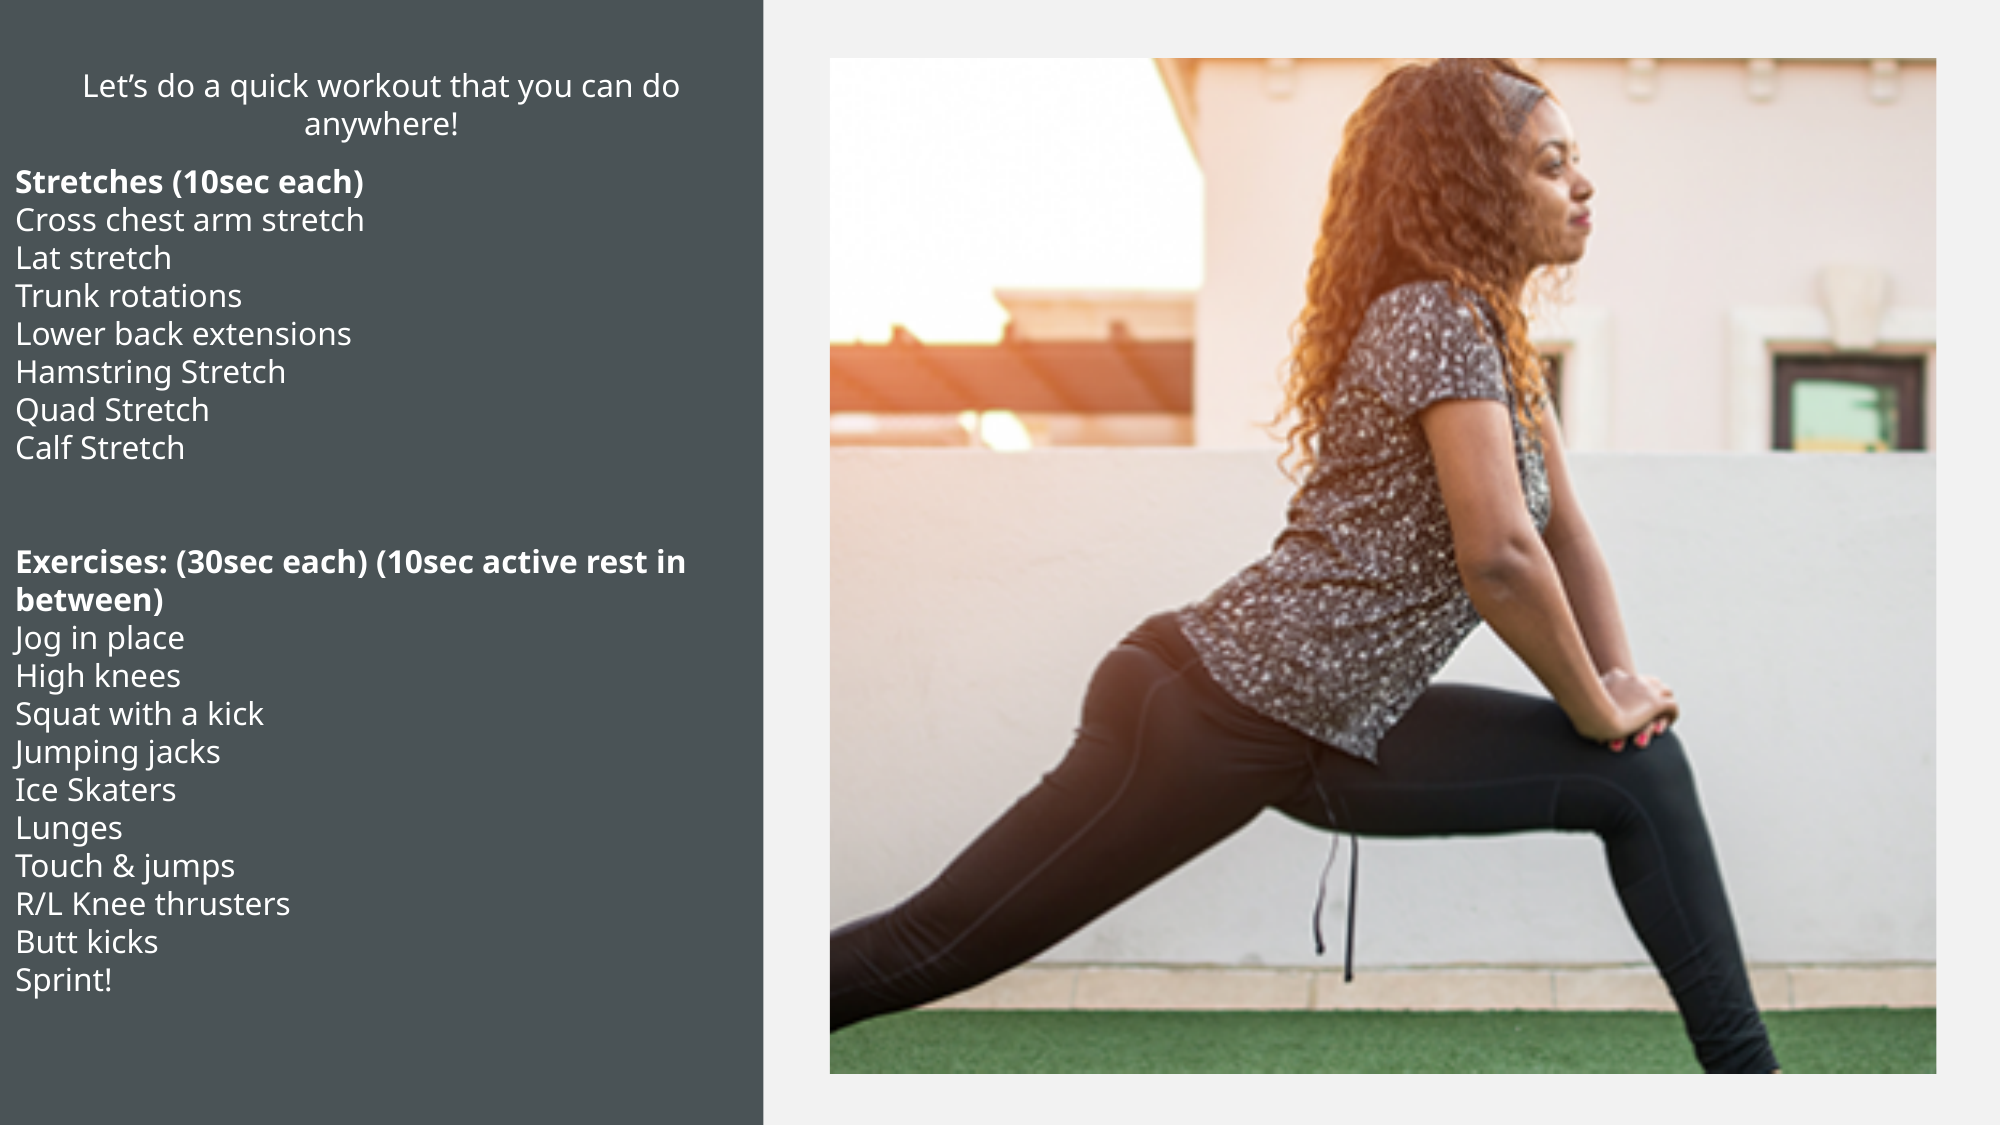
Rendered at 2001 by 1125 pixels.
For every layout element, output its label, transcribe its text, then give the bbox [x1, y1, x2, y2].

text_box Let’s do a quick workout that you can do anywhere! Stretches (10sec each) Cross chest arm stretch Lat stretch Trunk rotations Lower back extensions Hamstring Stretch Quad Stretch Calf Stretch Exercises: (30sec each) (10sec active rest in between) Jog in place High knees Squat with a kick Jumping jacks Ice Skaters Lunges Touch & jumps R/L Knee thrusters Butt kicks Sprint! [0, 0, 764, 1125]
picture [829, 58, 1937, 1074]
text_box [764, 0, 2000, 1125]
